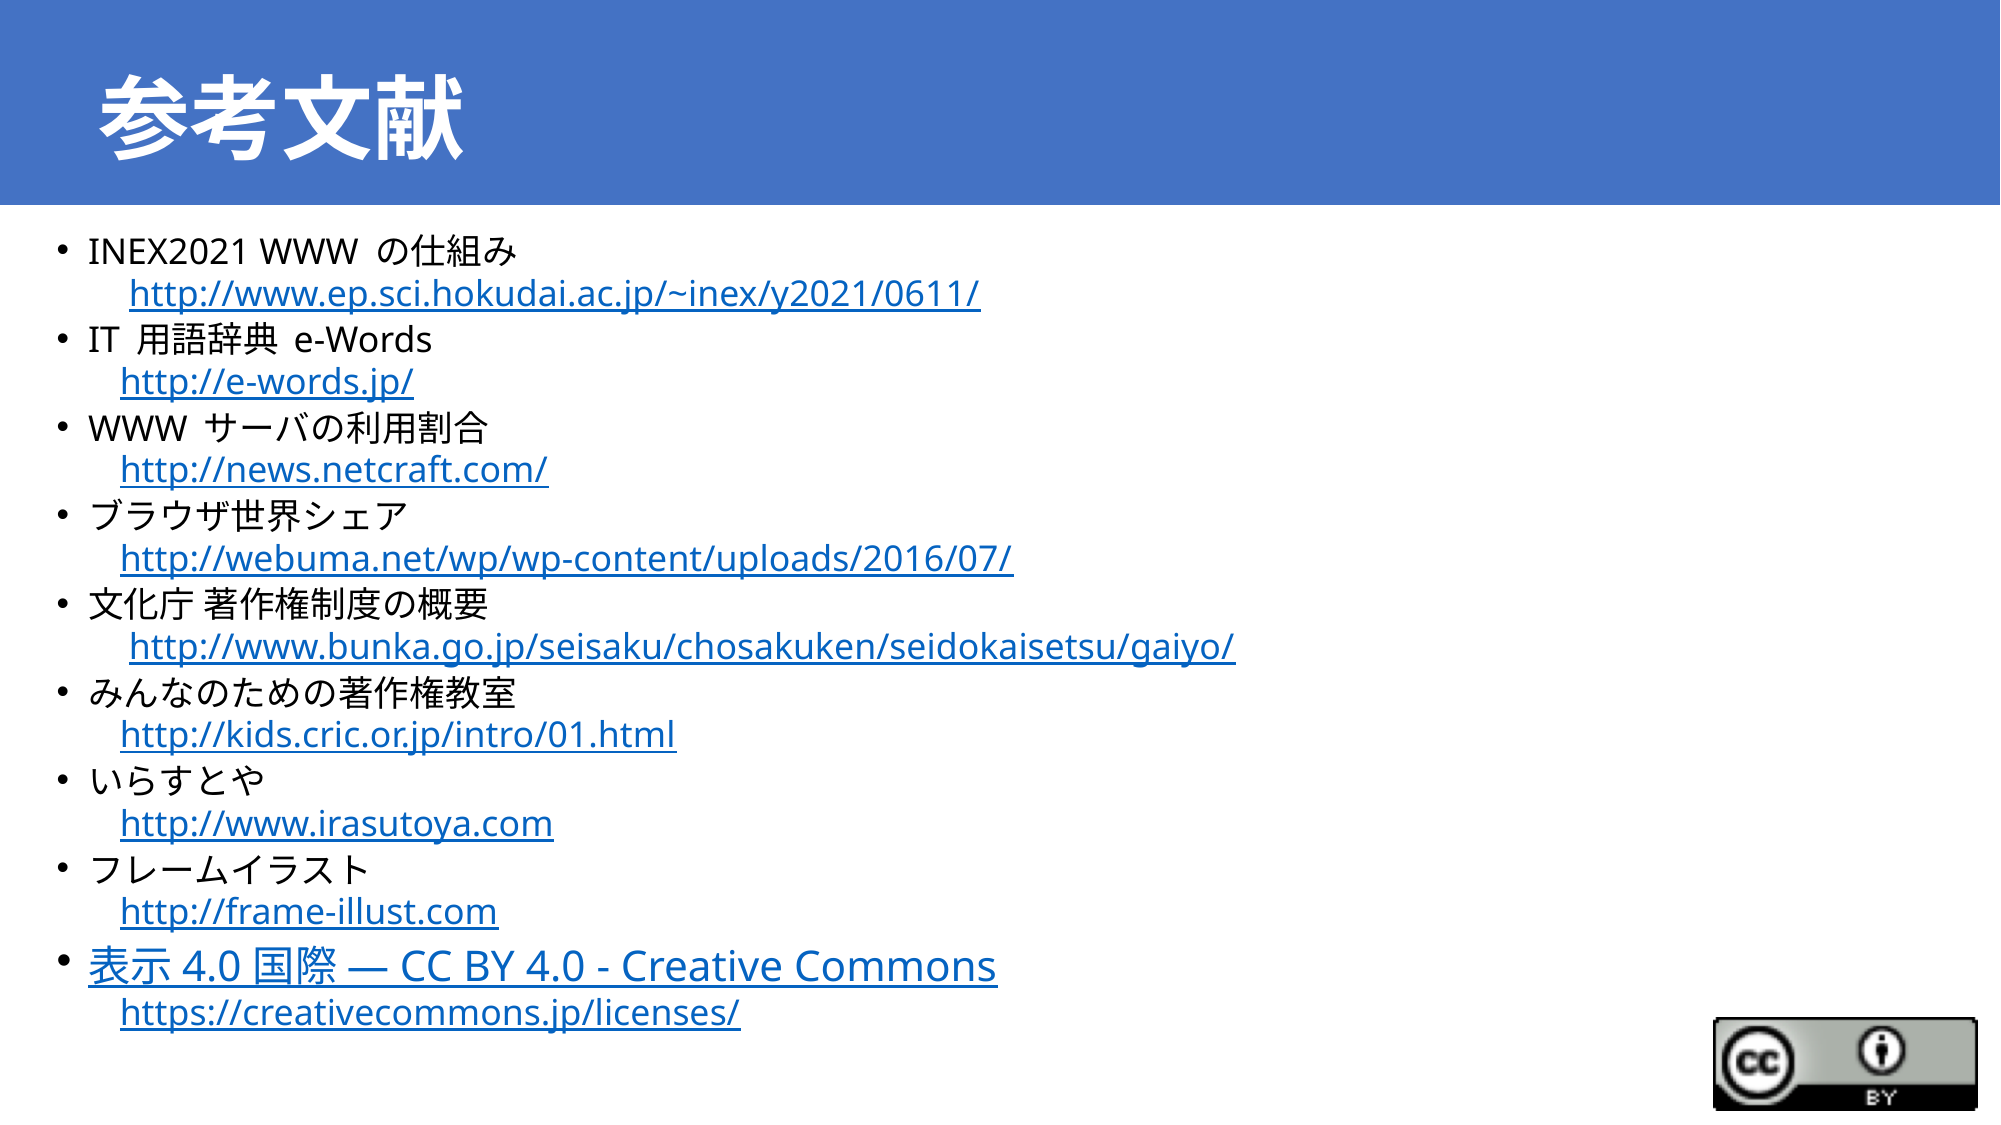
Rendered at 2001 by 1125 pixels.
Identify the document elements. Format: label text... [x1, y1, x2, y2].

title 参考文献 [83, 14, 1809, 232]
text_box [0, 0, 2000, 205]
list INEX2021 WWW の仕組み http://www.ep.sci.hokudai.ac.jp/~inex/y2021/0611/ IT 用語辞典 e-Words http://e-words.jp/ WWW サーバの利用割合 http://news.netcraft.com/ ブラウザ世界シェア http://webuma.net/wp/wp-content/uploads/2016/07/ 文化庁 著作権制度の概要 http://www.bunka.go.jp/seisaku/chosakuken/seidokaisetsu/gaiyo/ みんなのための著作権教室 http://kids.cric.or.jp/intro/01.html いらすとや http://www.irasutoya.com フレームイラスト http://frame-illust.com 表示 4.0 国際 — CC BY 4.0 - Creative Commons https://creativecommons.jp/licenses/ [41, 233, 1897, 1045]
picture [1713, 1017, 1978, 1111]
